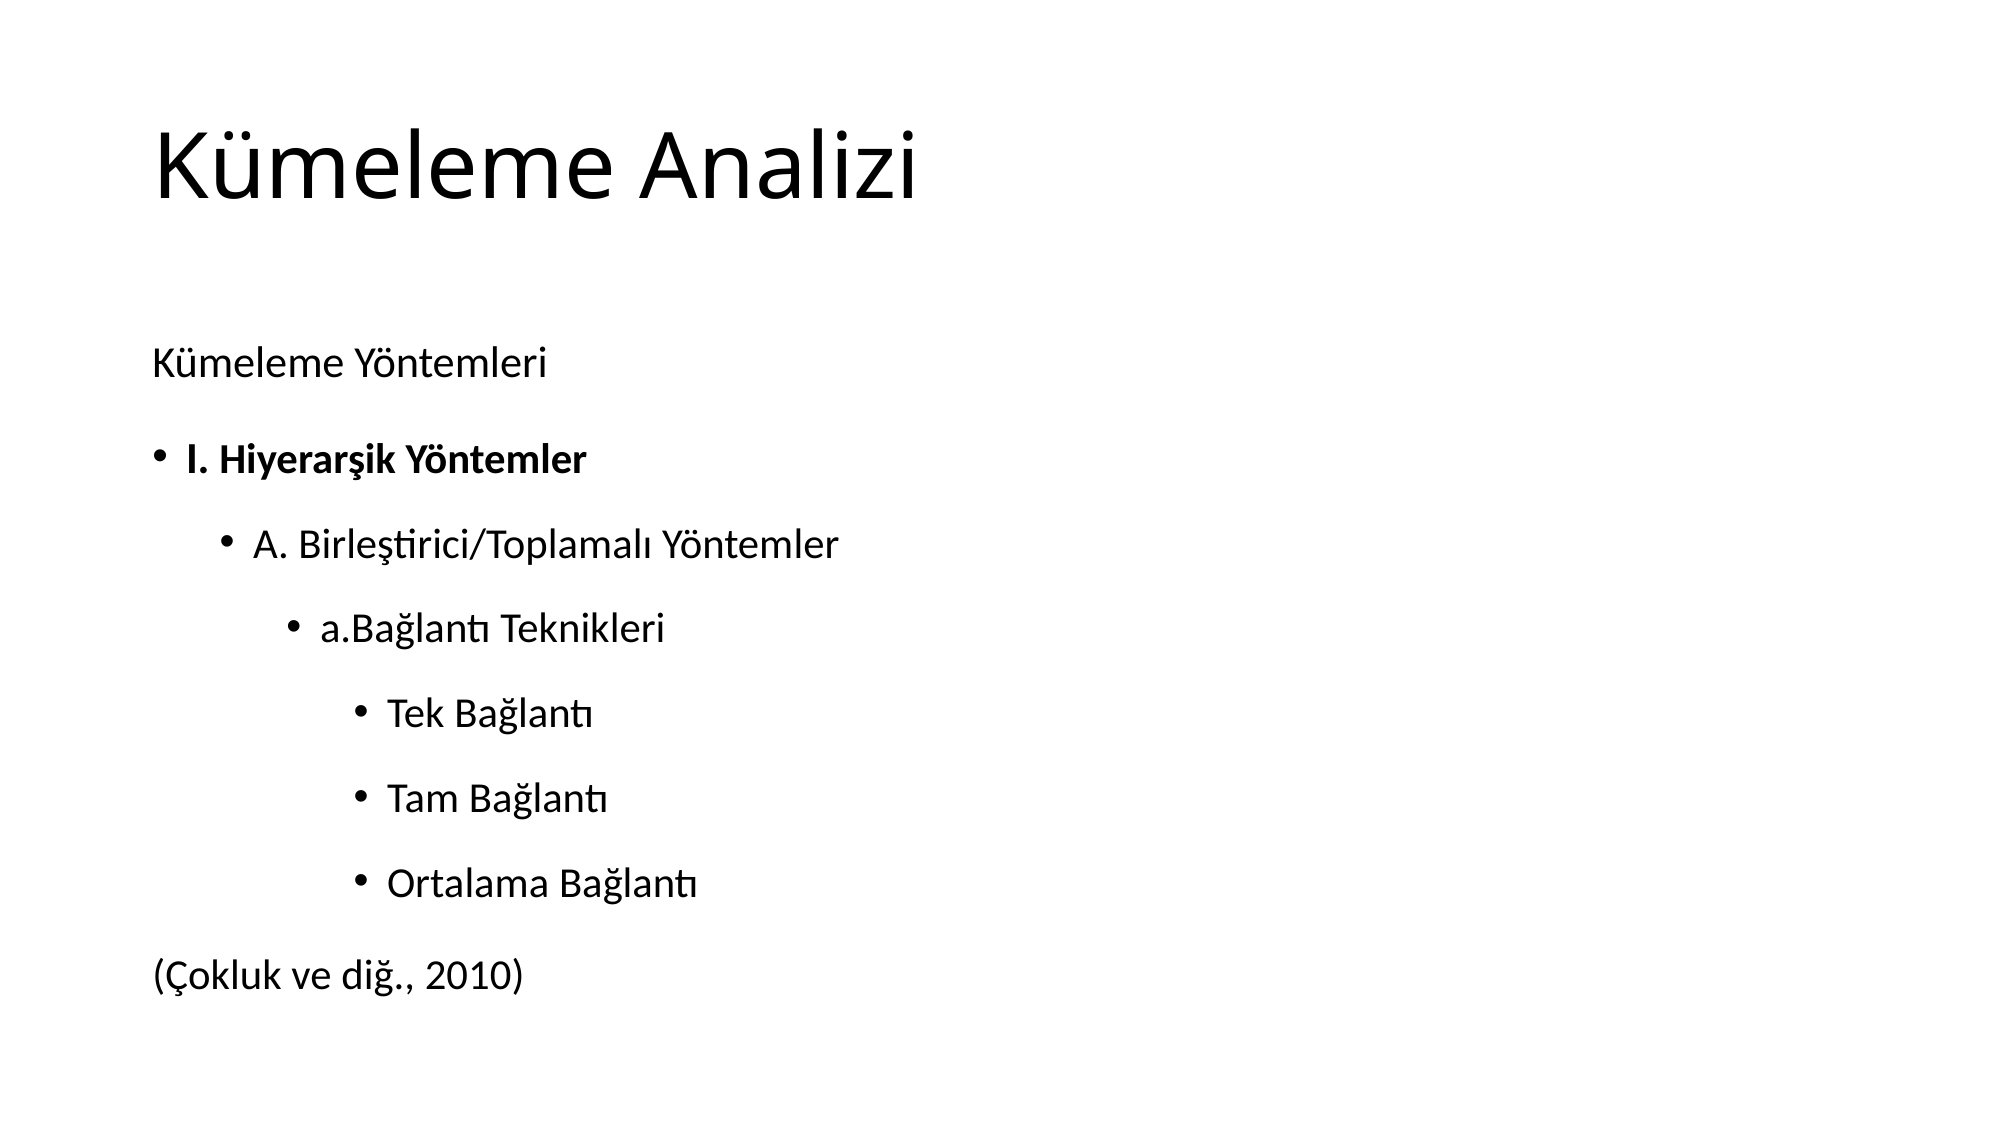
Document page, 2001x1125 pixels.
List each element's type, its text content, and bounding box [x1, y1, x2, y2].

title Kümeleme Analizi [137, 59, 1863, 278]
list Kümeleme Yöntemleri I. Hiyerarşik Yöntemler A. Birleştirici/Toplamalı Yöntemler a.Bağlantı Teknikleri Tek Bağlantı Tam Bağlantı Ortalama Bağlantı (Çokluk ve diğ., 2010) [137, 299, 1863, 1014]
